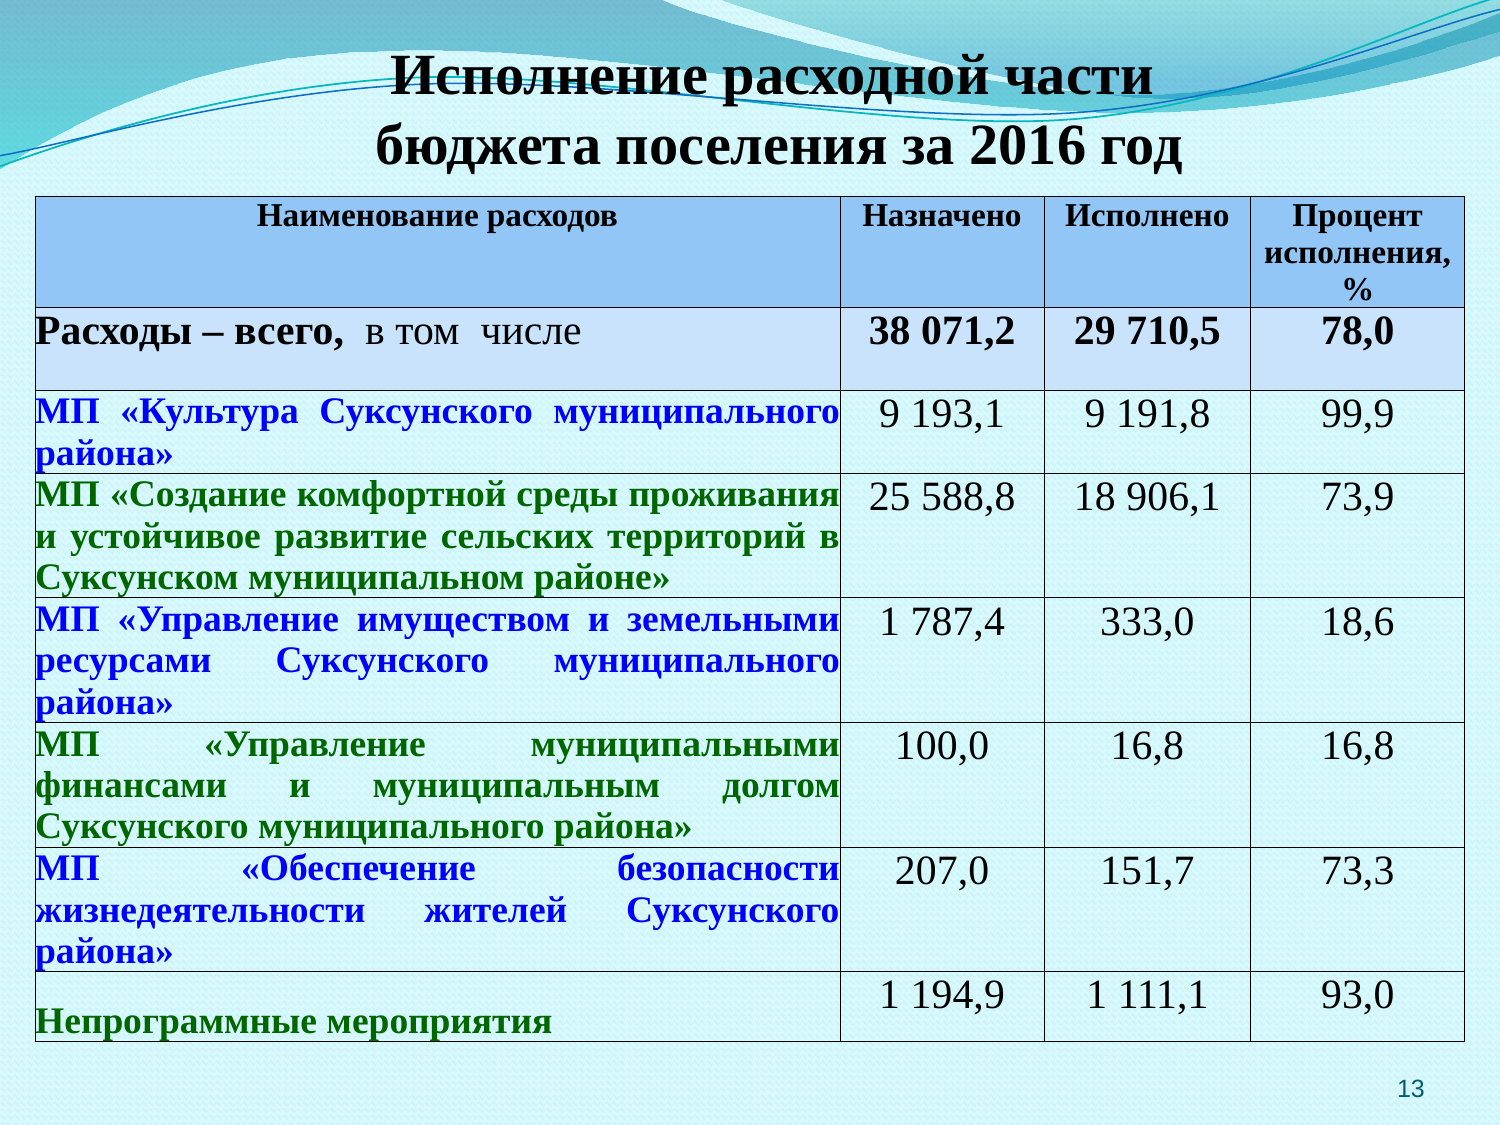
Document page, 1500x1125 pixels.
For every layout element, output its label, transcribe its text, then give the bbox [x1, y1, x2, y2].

table_cell МП «Управление имуществом и земельными ресурсами Суксунского муниципального района» [36, 598, 840, 722]
table_cell 9 193,1 [841, 391, 1044, 473]
table_cell Непрограммные мероприятия [36, 972, 840, 1041]
table_cell 25 588,8 [841, 474, 1044, 597]
table_cell 99,9 [1251, 391, 1464, 473]
table_cell 1 194,9 [841, 972, 1044, 1041]
table_cell 16,8 [1045, 723, 1250, 847]
table_cell 78,0 [1251, 308, 1464, 390]
table_cell МП «Управление муниципальными финансами и муниципальным долгом Суксунского муниципального района» [36, 723, 840, 847]
table_cell 100,0 [841, 723, 1044, 847]
table_header Процент исполнения, % [1251, 197, 1464, 307]
table_cell 9 191,8 [1045, 391, 1250, 473]
table_cell 38 071,2 [841, 308, 1044, 390]
slide_number 13 [1074, 1024, 1425, 1103]
table_cell 1 787,4 [841, 598, 1044, 722]
table_cell Расходы – всего, в том числе [36, 308, 840, 390]
table_header Наименование расходов [36, 197, 840, 307]
table_cell 93,0 [1251, 972, 1464, 1041]
table_cell МП «Обеспечение безопасности жизнедеятельности жителей Суксунского района» [36, 848, 840, 971]
table_cell 151,7 [1045, 848, 1250, 971]
table_cell 73,9 [1251, 474, 1464, 597]
table_cell 1 111,1 [1045, 972, 1250, 1041]
table_cell МП «Культура Суксунского муниципального района» [36, 391, 840, 473]
title Исполнение расходной части бюджета поселения за 2016 год [58, 70, 1500, 177]
table_cell 333,0 [1045, 598, 1250, 722]
table_cell 16,8 [1251, 723, 1464, 847]
table_cell 207,0 [841, 848, 1044, 971]
table_cell МП «Создание комфортной среды проживания и устойчивое развитие сельских территорий в Суксунском муниципальном районе» [36, 474, 840, 597]
table_header Исполнено [1045, 197, 1250, 307]
table_cell 73,3 [1251, 848, 1464, 971]
table_cell 29 710,5 [1045, 308, 1250, 390]
table_header Назначено [841, 197, 1044, 307]
table_cell 18,6 [1251, 598, 1464, 722]
table_cell 18 906,1 [1045, 474, 1250, 597]
